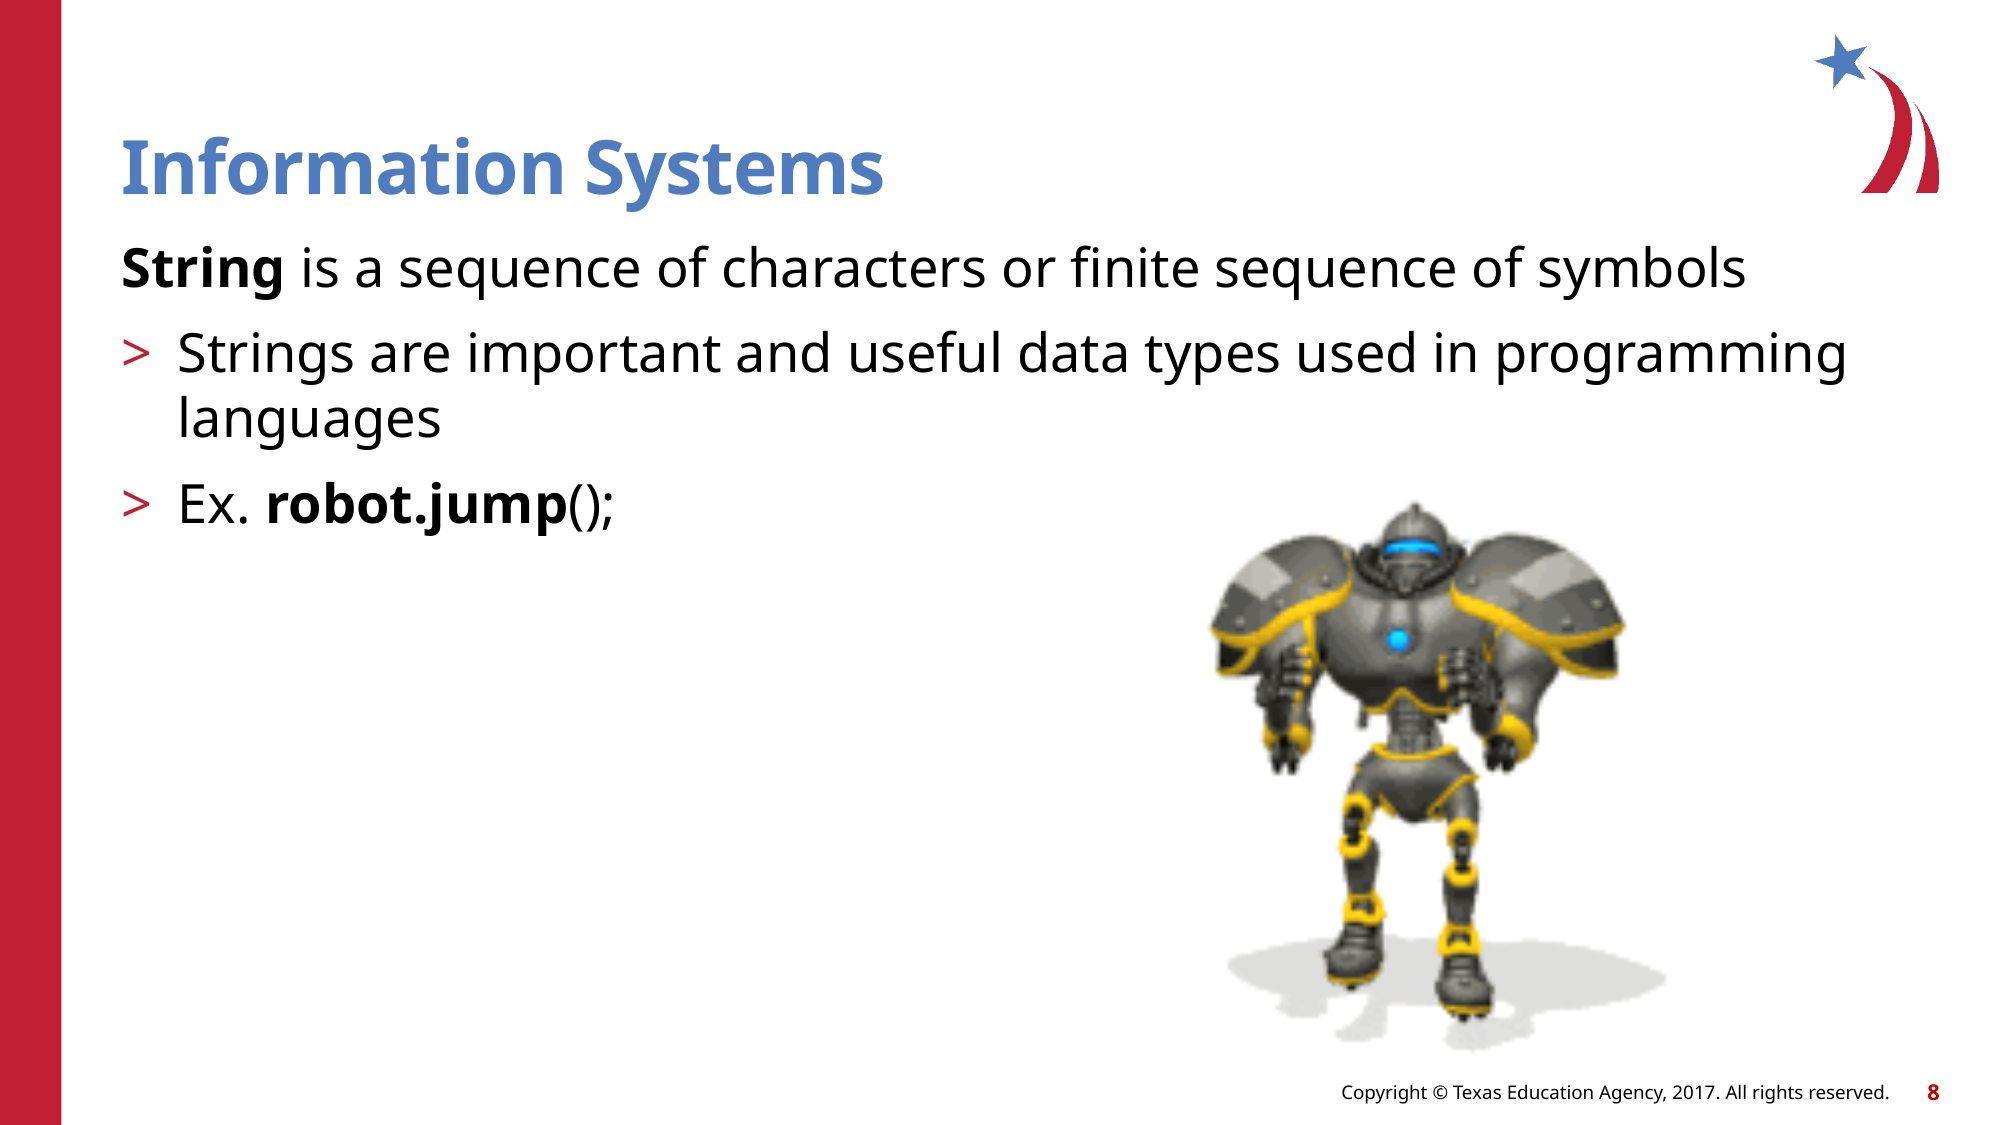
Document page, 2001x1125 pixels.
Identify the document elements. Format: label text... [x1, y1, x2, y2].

picture [1814, 34, 1939, 193]
title Information Systems [121, 66, 1772, 211]
list String is a sequence of characters or finite sequence of symbols Strings are important and useful data types used in programming languages Ex. robot.jump(); [121, 233, 1936, 1010]
picture [1098, 406, 1719, 1079]
